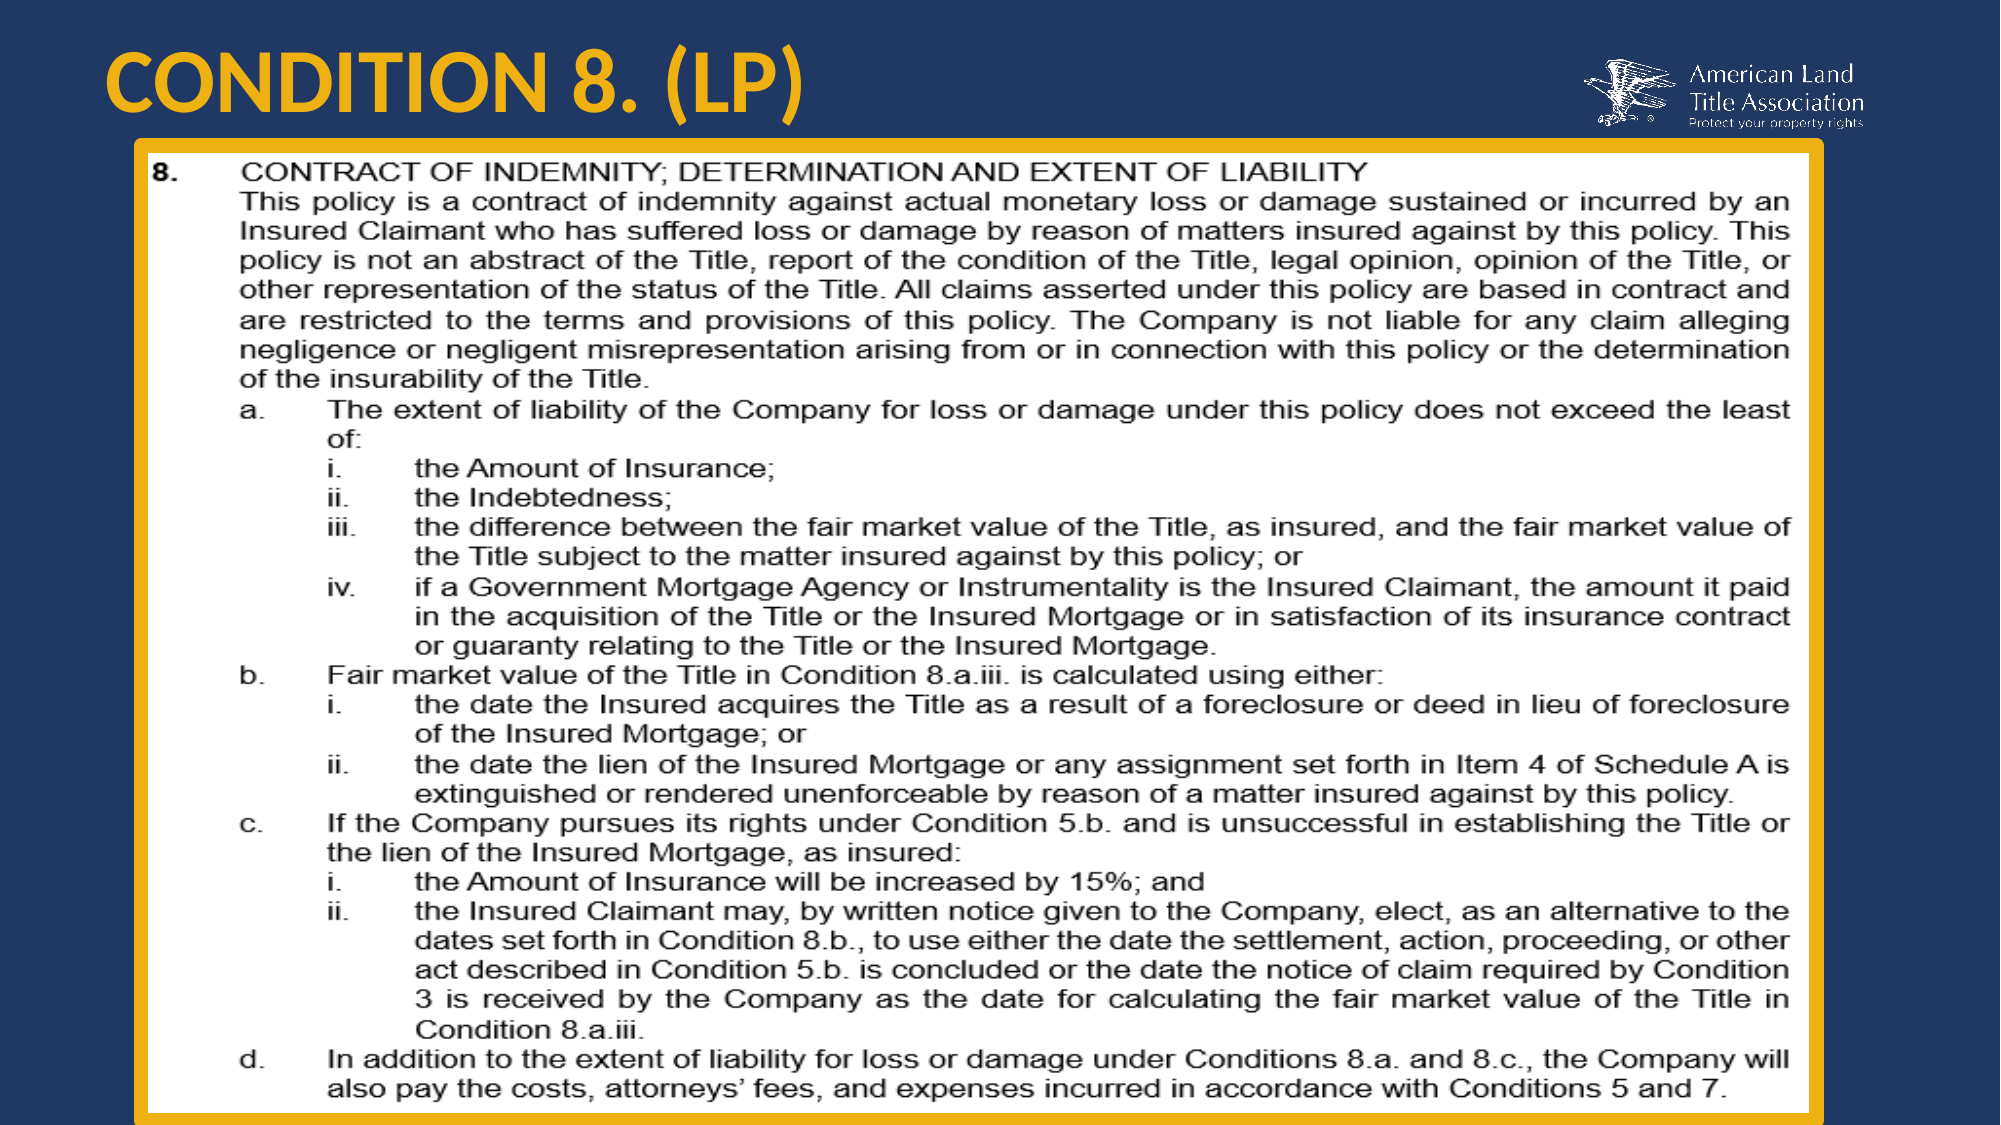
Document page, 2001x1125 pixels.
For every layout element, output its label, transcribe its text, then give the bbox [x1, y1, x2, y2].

picture [148, 152, 1810, 1113]
text_box CONDITION 8. (LP) [90, 11, 1922, 153]
